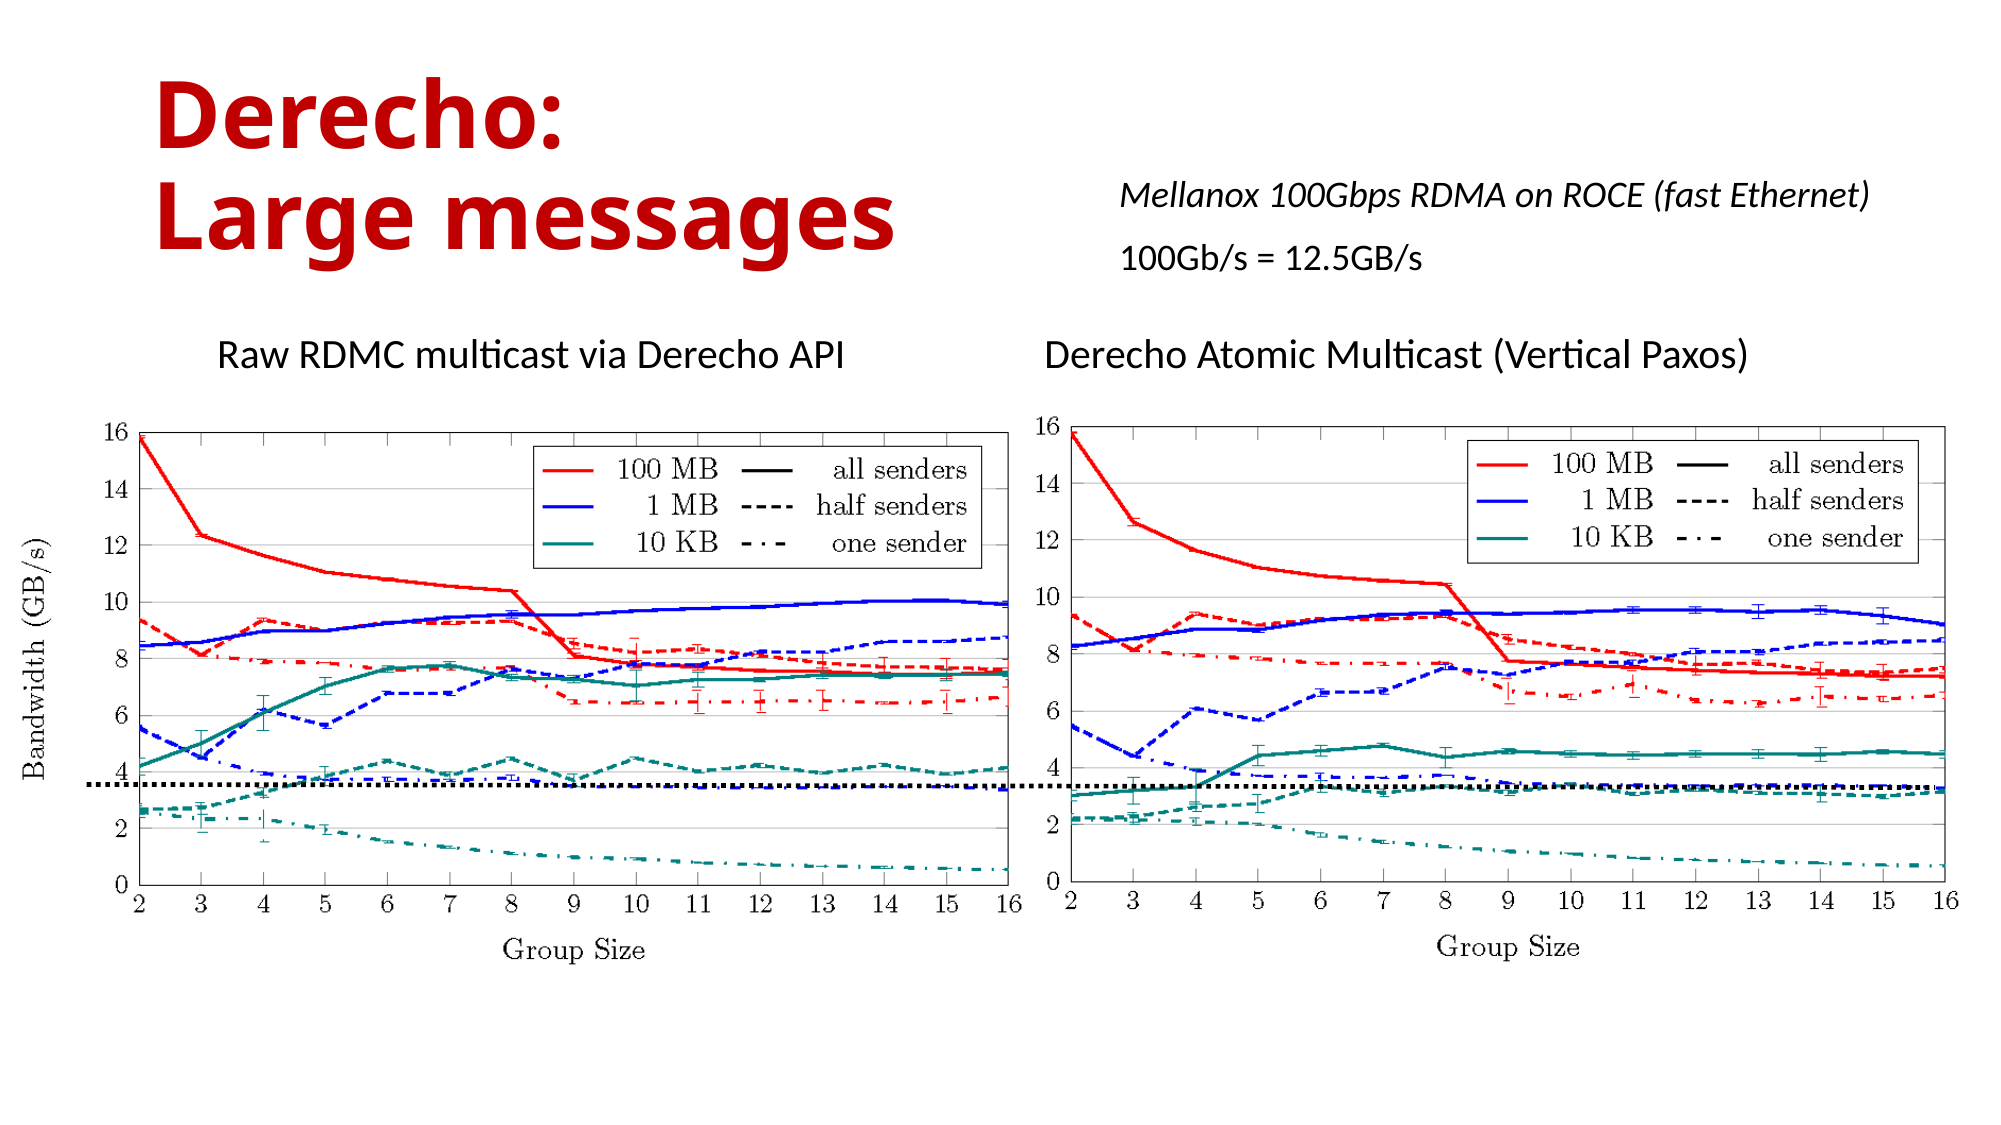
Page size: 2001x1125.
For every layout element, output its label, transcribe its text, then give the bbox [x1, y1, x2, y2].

text_box Mellanox 100Gbps RDMA on ROCE (fast Ethernet) [1863, 162, 1969, 222]
title Derecho: Large messages [137, 59, 1863, 278]
picture [12, 408, 1969, 975]
text_box 100Gb/s = 12.5GB/s [1070, 225, 1900, 286]
text_box Raw RDMC multicast via Derecho API Derecho Atomic Multicast (Vertical Paxos) [202, 319, 1969, 385]
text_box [86, 784, 1936, 788]
